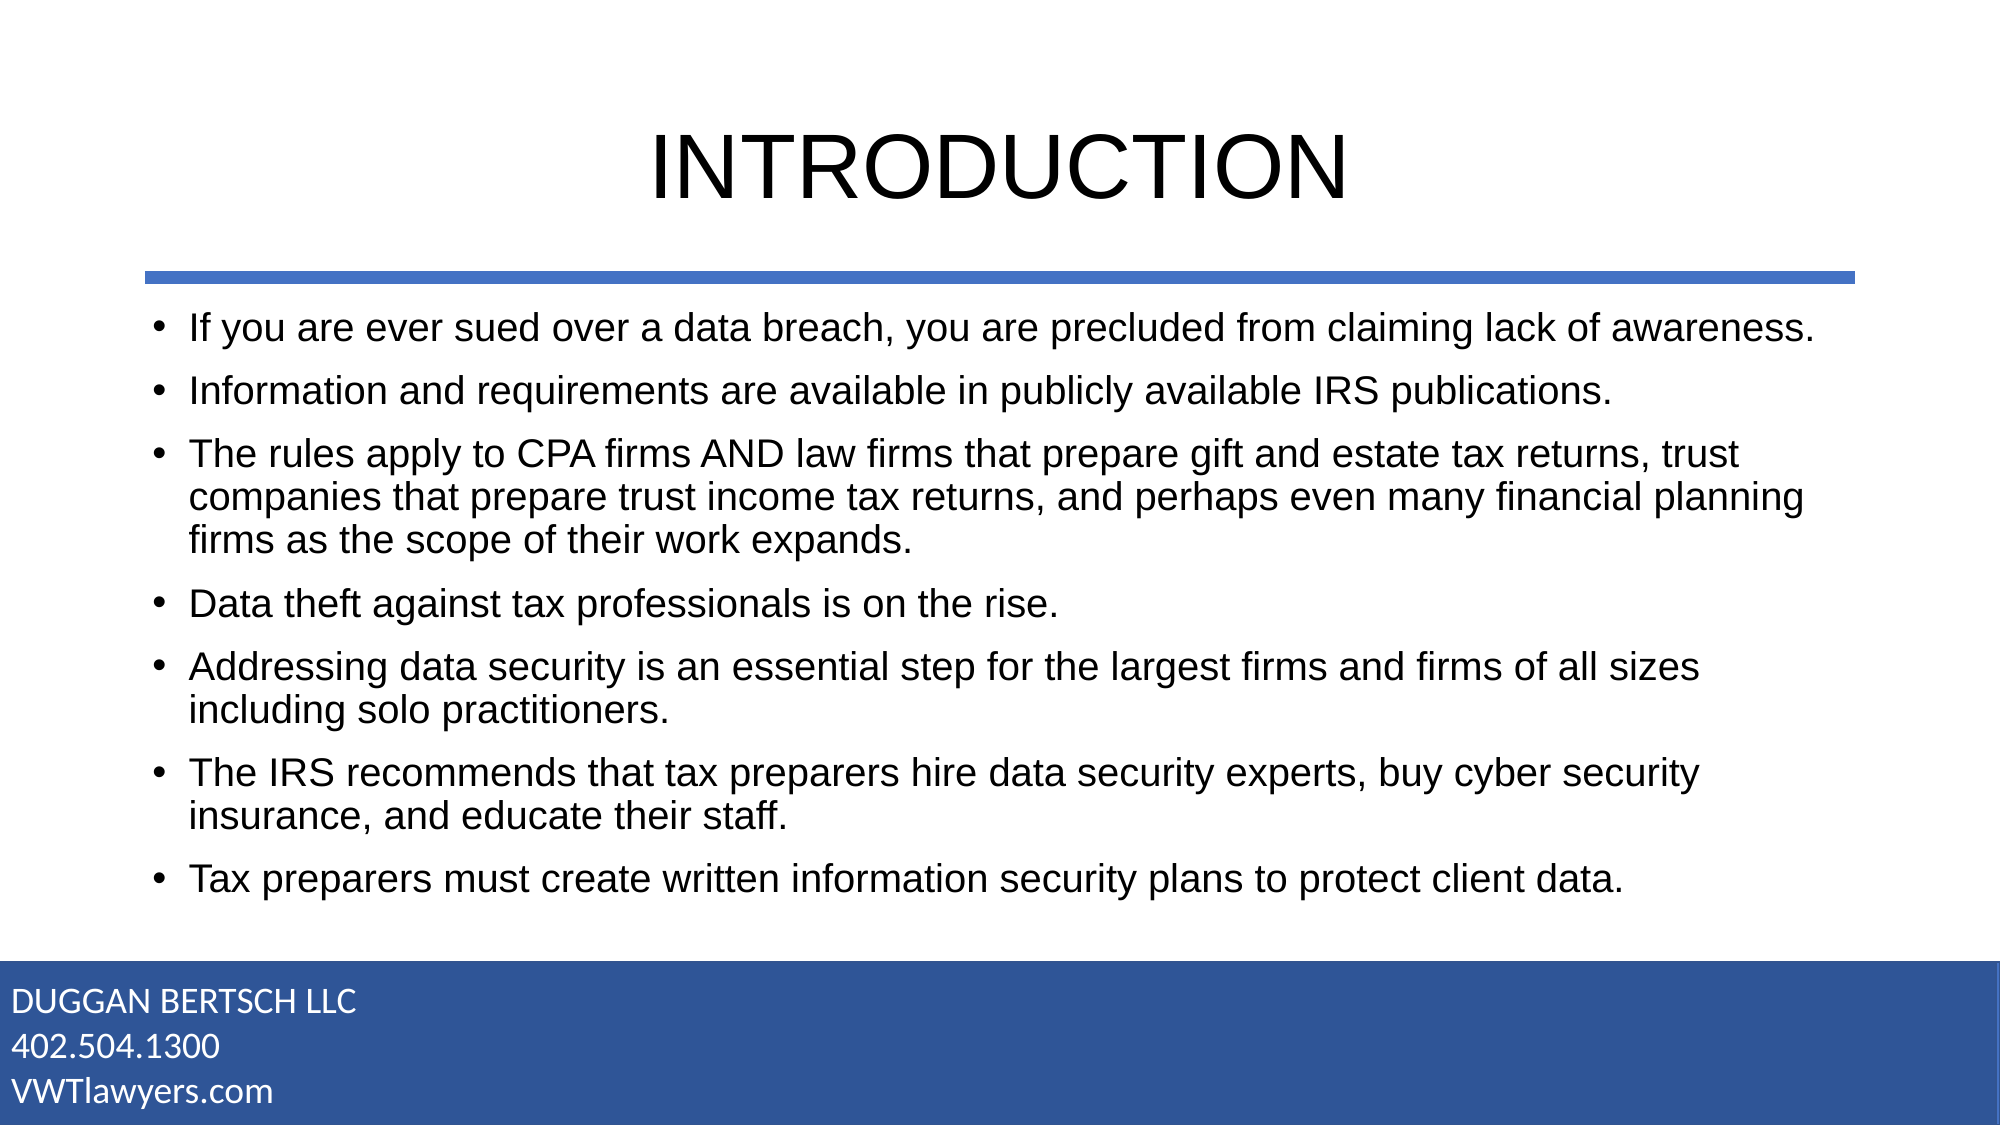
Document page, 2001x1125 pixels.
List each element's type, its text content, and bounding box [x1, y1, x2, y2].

text_box DUGGAN BERTSCH LLC 402.504.1300 VWTlawyers.com [0, 961, 1997, 1125]
title INTRODUCTION [137, 59, 1863, 278]
list If you are ever sued over a data breach, you are precluded from claiming lack of awareness. Information and requirements are available in publicly available IRS publications. The rules apply to CPA firms AND law firms that prepare gift and estate tax returns, trust companies that prepare trust income tax returns, and perhaps even many financial planning firms as the scope of their work expands. Data theft against tax professionals is on the rise. Addressing data security is an essential step for the largest firms and firms of all sizes including solo practitioners. The IRS recommends that tax preparers hire data security experts, buy cyber security insurance, and educate their staff. Tax preparers must create written information security plans to protect client data. [137, 299, 1855, 945]
